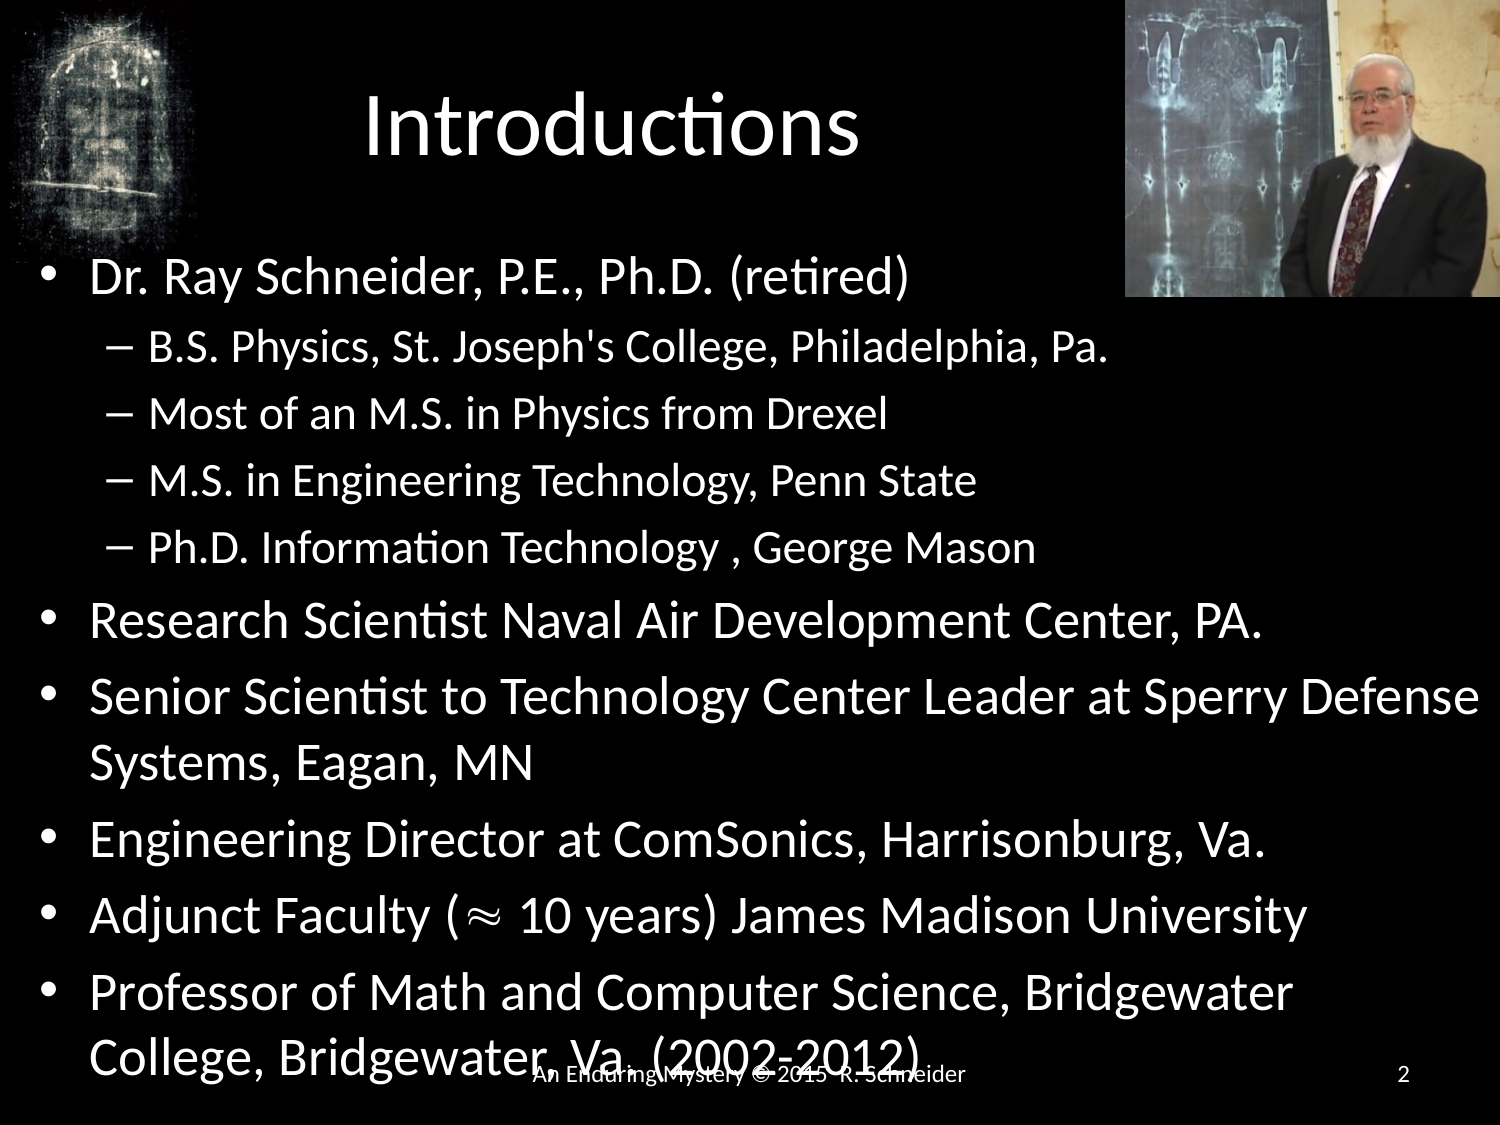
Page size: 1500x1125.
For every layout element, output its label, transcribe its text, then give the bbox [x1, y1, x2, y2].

slide_number 2 [1074, 1042, 1425, 1103]
picture [0, 0, 198, 263]
title Introductions [201, 24, 1088, 213]
picture [1124, 0, 1500, 297]
footer An Enduring Mystery © 2015 R. Schneider [512, 1042, 988, 1103]
list Dr. Ray Schneider, P.E., Ph.D. (retired) B.S. Physics, St. Joseph's College, Philadelphia, Pa. Most of an M.S. in Physics from Drexel M.S. in Engineering Technology, Penn State Ph.D. Information Technology , George Mason Research Scientist Naval Air Development Center, PA. Senior Scientist to Technology Center Leader at Sperry Defense Systems, Eagan, MN Engineering Director at ComSonics, Harrisonburg, Va. Adjunct Faculty ( 10 years) James Madison University Professor of Math and Computer Science, Bridgewater College, Bridgewater, Va. (2002-2012) [24, 232, 1500, 1113]
